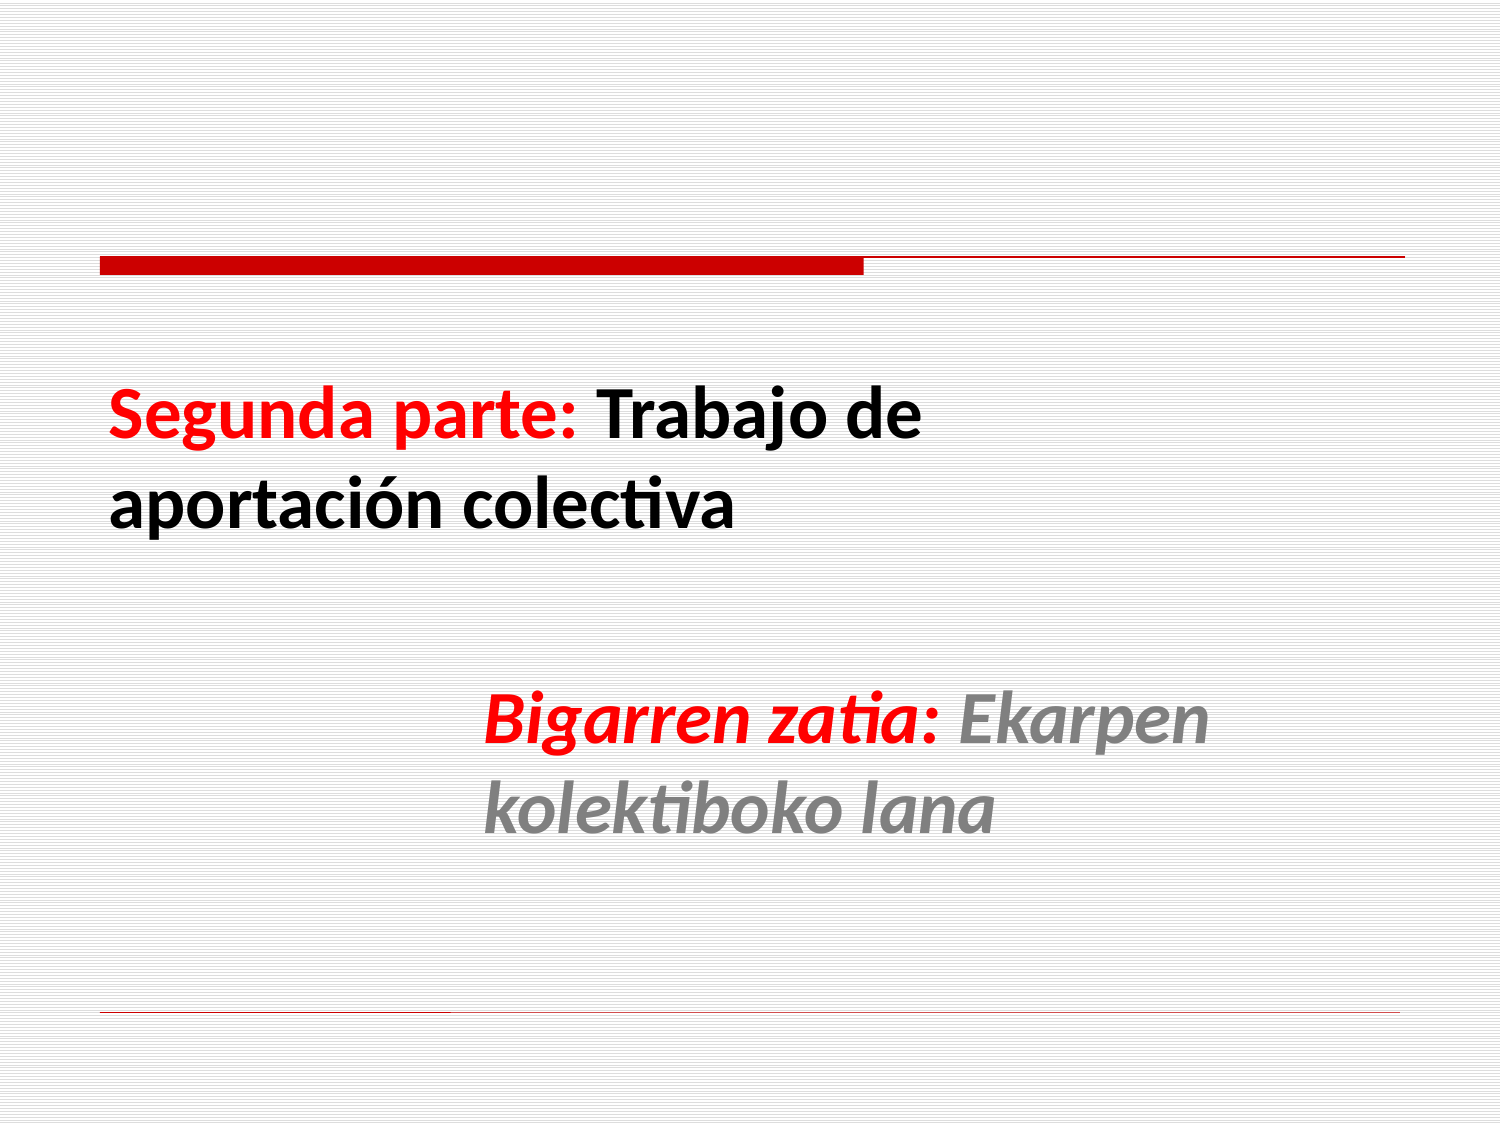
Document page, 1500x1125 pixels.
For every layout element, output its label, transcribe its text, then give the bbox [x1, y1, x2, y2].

text_box Bigarren zatia: Ekarpen kolektiboko lana [468, 644, 1418, 856]
list Segunda parte: Trabajo de aportación colectiva [93, 339, 1173, 552]
